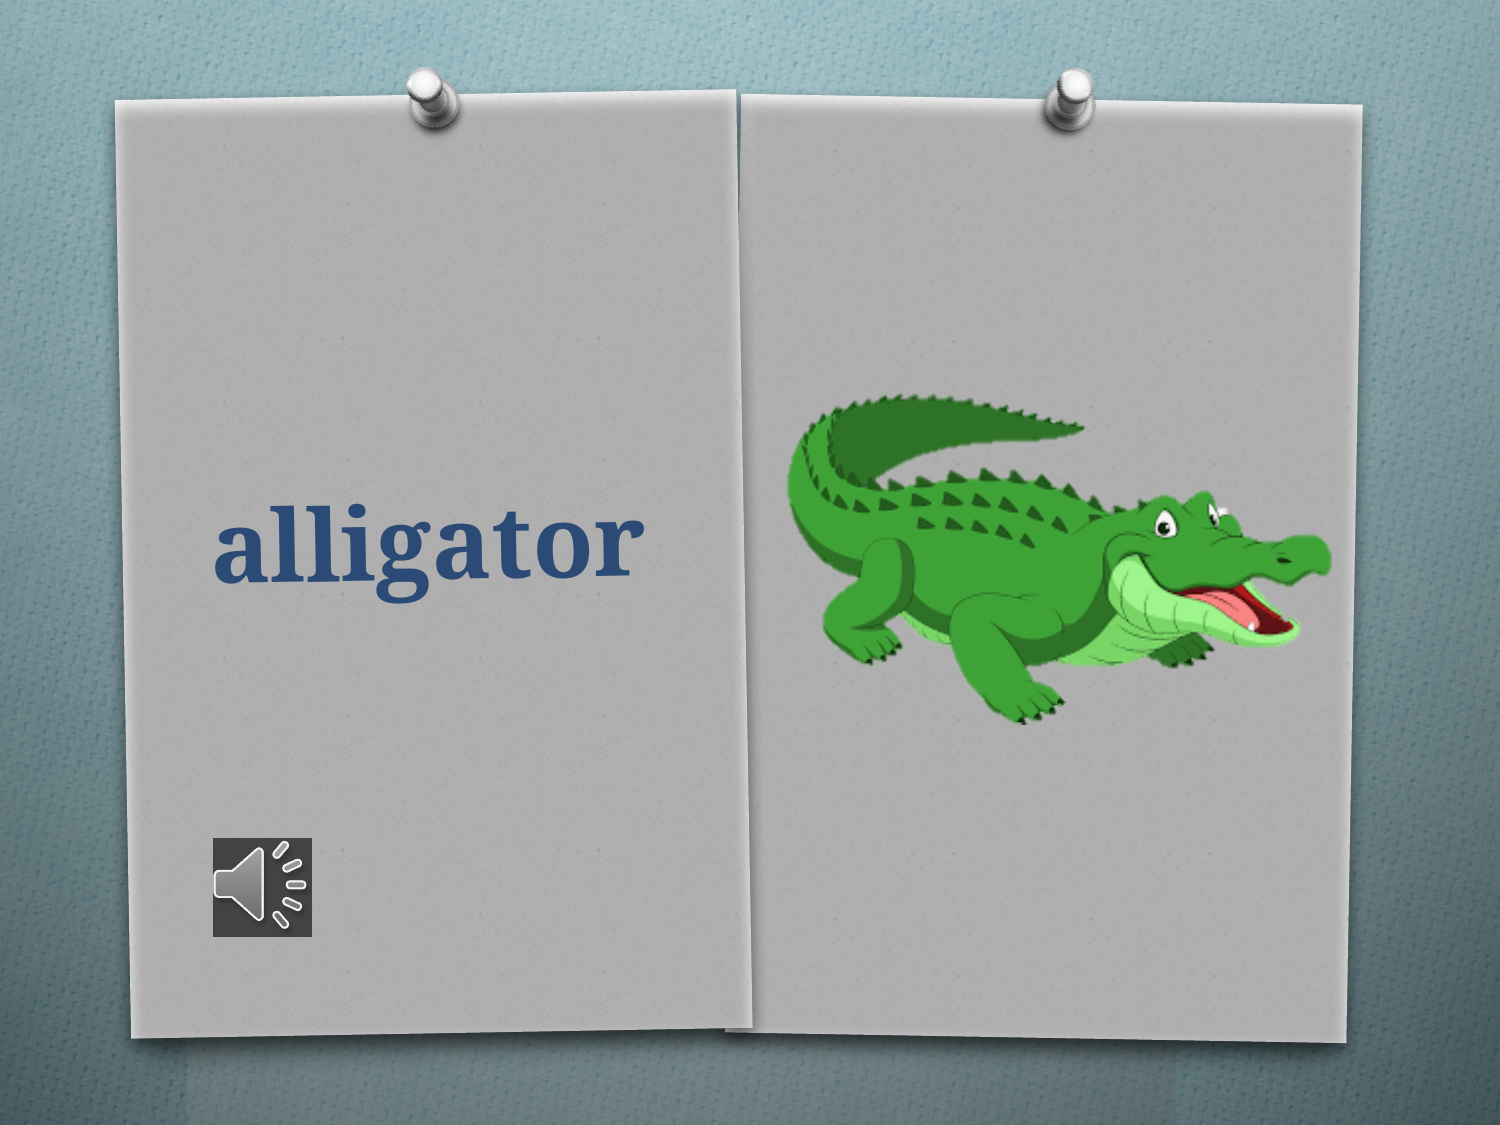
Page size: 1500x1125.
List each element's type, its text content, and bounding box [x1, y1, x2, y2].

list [212, 837, 313, 938]
picture [753, 387, 1367, 726]
title alligator [174, 424, 681, 612]
picture [375, 33, 497, 157]
picture [1016, 41, 1138, 162]
